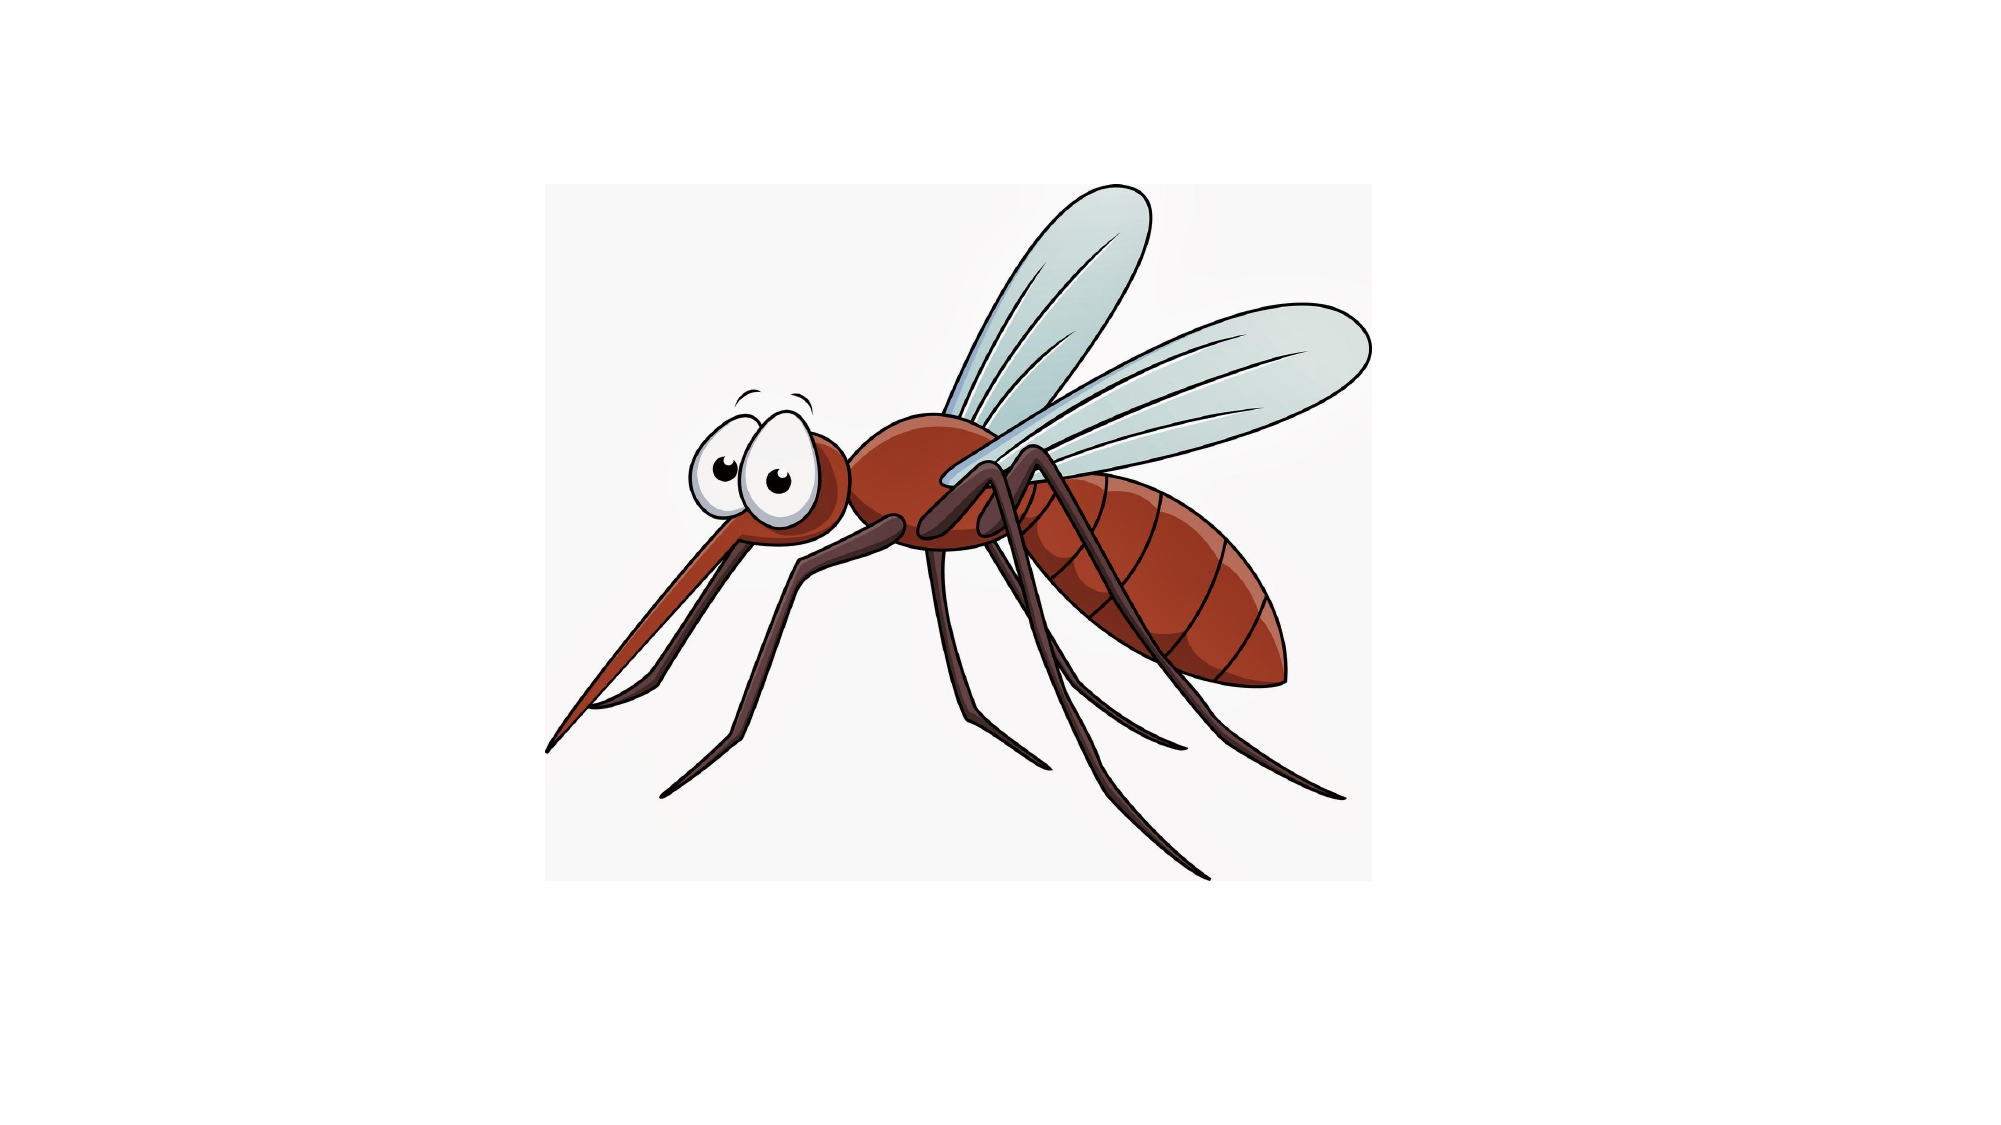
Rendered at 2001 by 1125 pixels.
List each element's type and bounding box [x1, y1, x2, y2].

picture [545, 184, 1372, 881]
